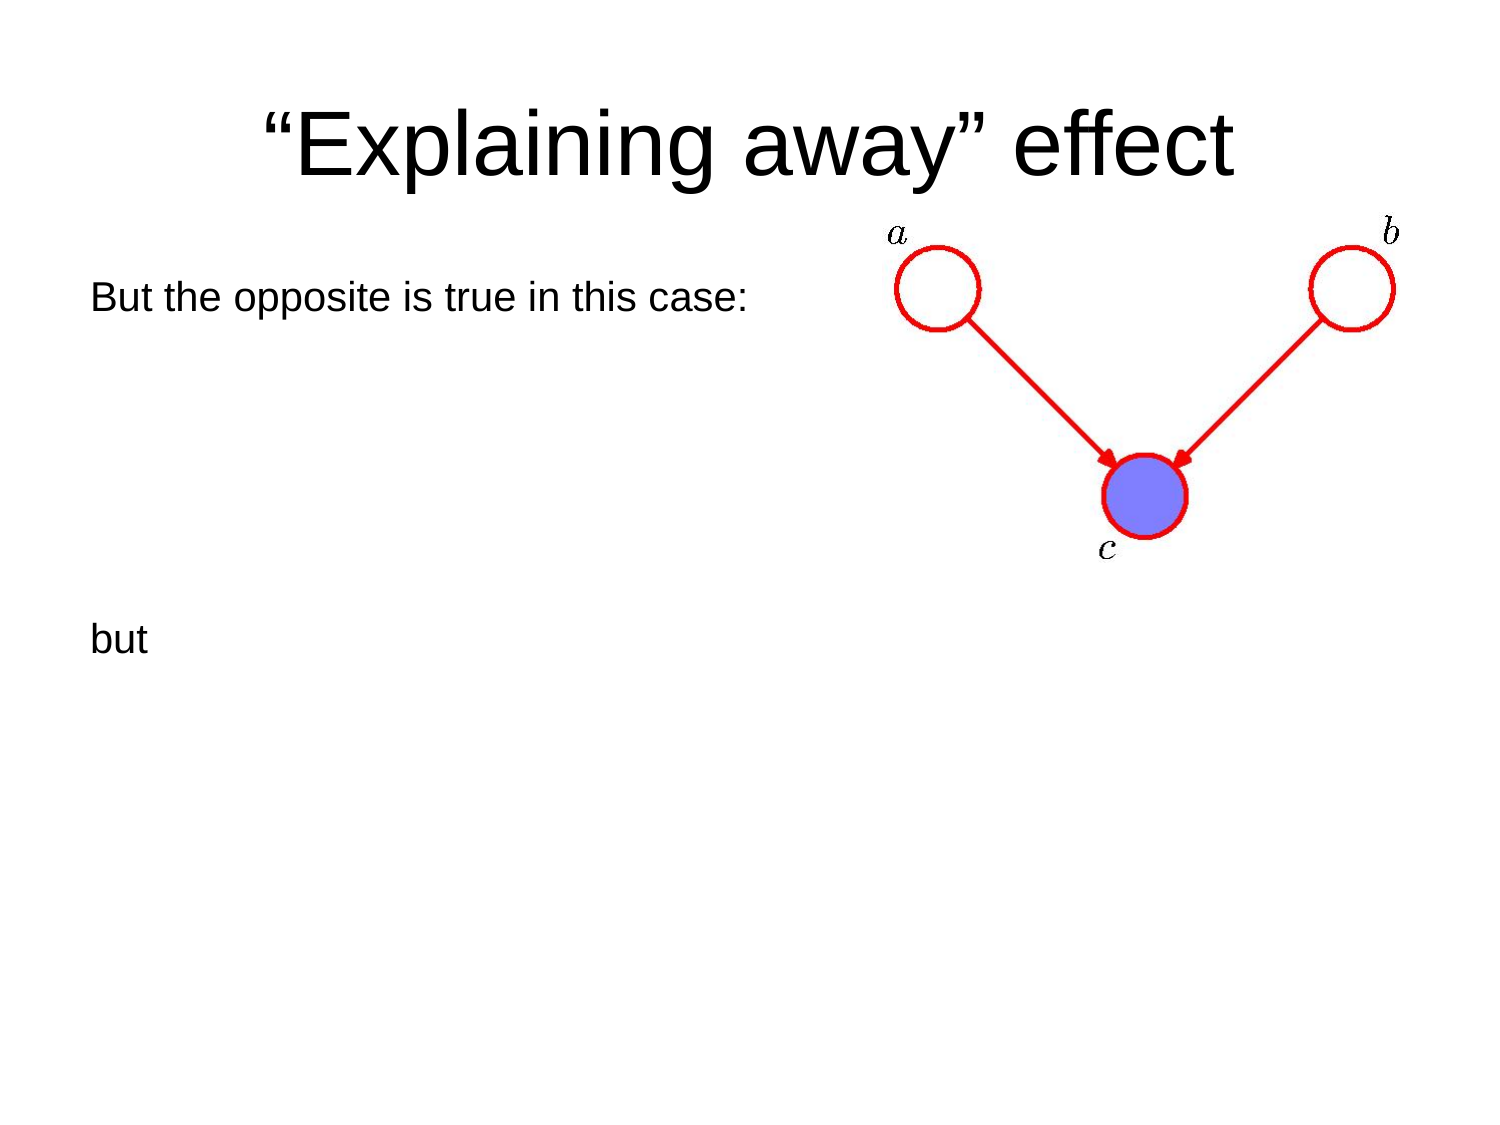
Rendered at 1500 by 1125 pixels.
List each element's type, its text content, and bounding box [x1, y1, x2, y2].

picture [882, 212, 1400, 563]
title “Explaining away” effect [75, 45, 1425, 233]
